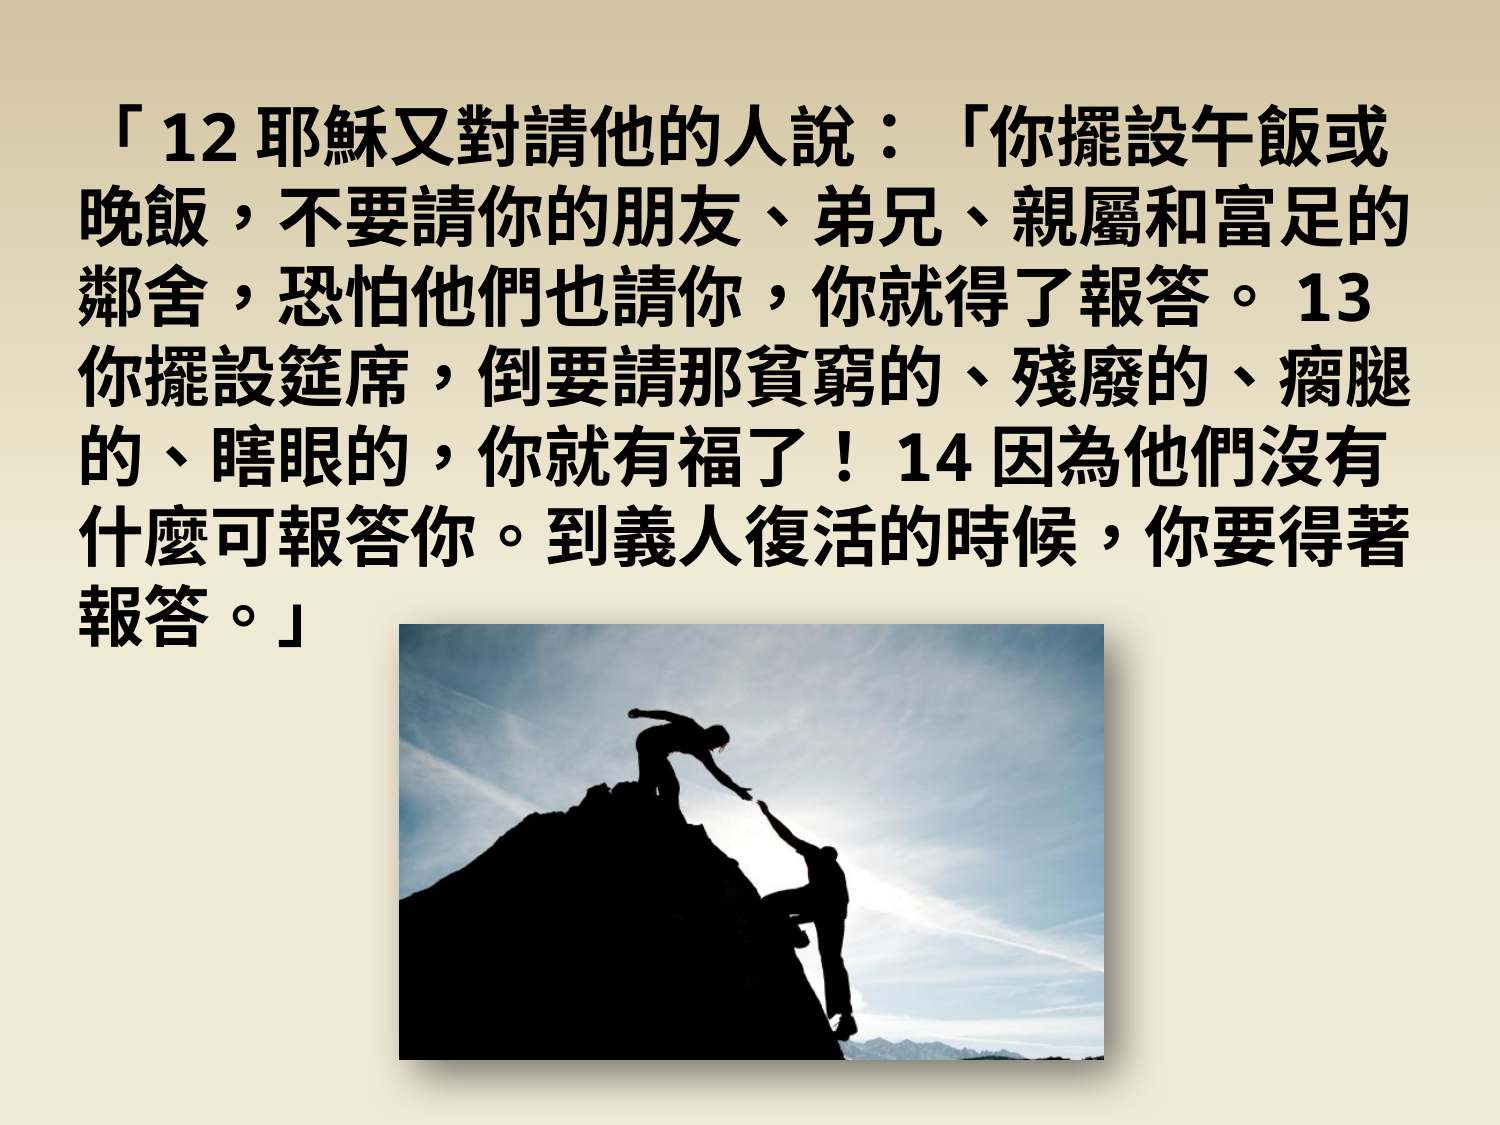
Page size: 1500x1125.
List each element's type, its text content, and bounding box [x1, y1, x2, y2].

text_box 「12耶穌又對請他的人說：「你擺設午飯或晚飯，不要請你的朋友、弟兄、親屬和富足的鄰舍，恐怕他們也請你，你就得了報答。13你擺設筵席，倒要請那貧窮的、殘廢的、瘸腿的、瞎眼的，你就有福了！14因為他們沒有什麼可報答你。到義人復活的時候，你要得著報答。」 [62, 87, 1463, 662]
picture [399, 624, 1104, 1060]
